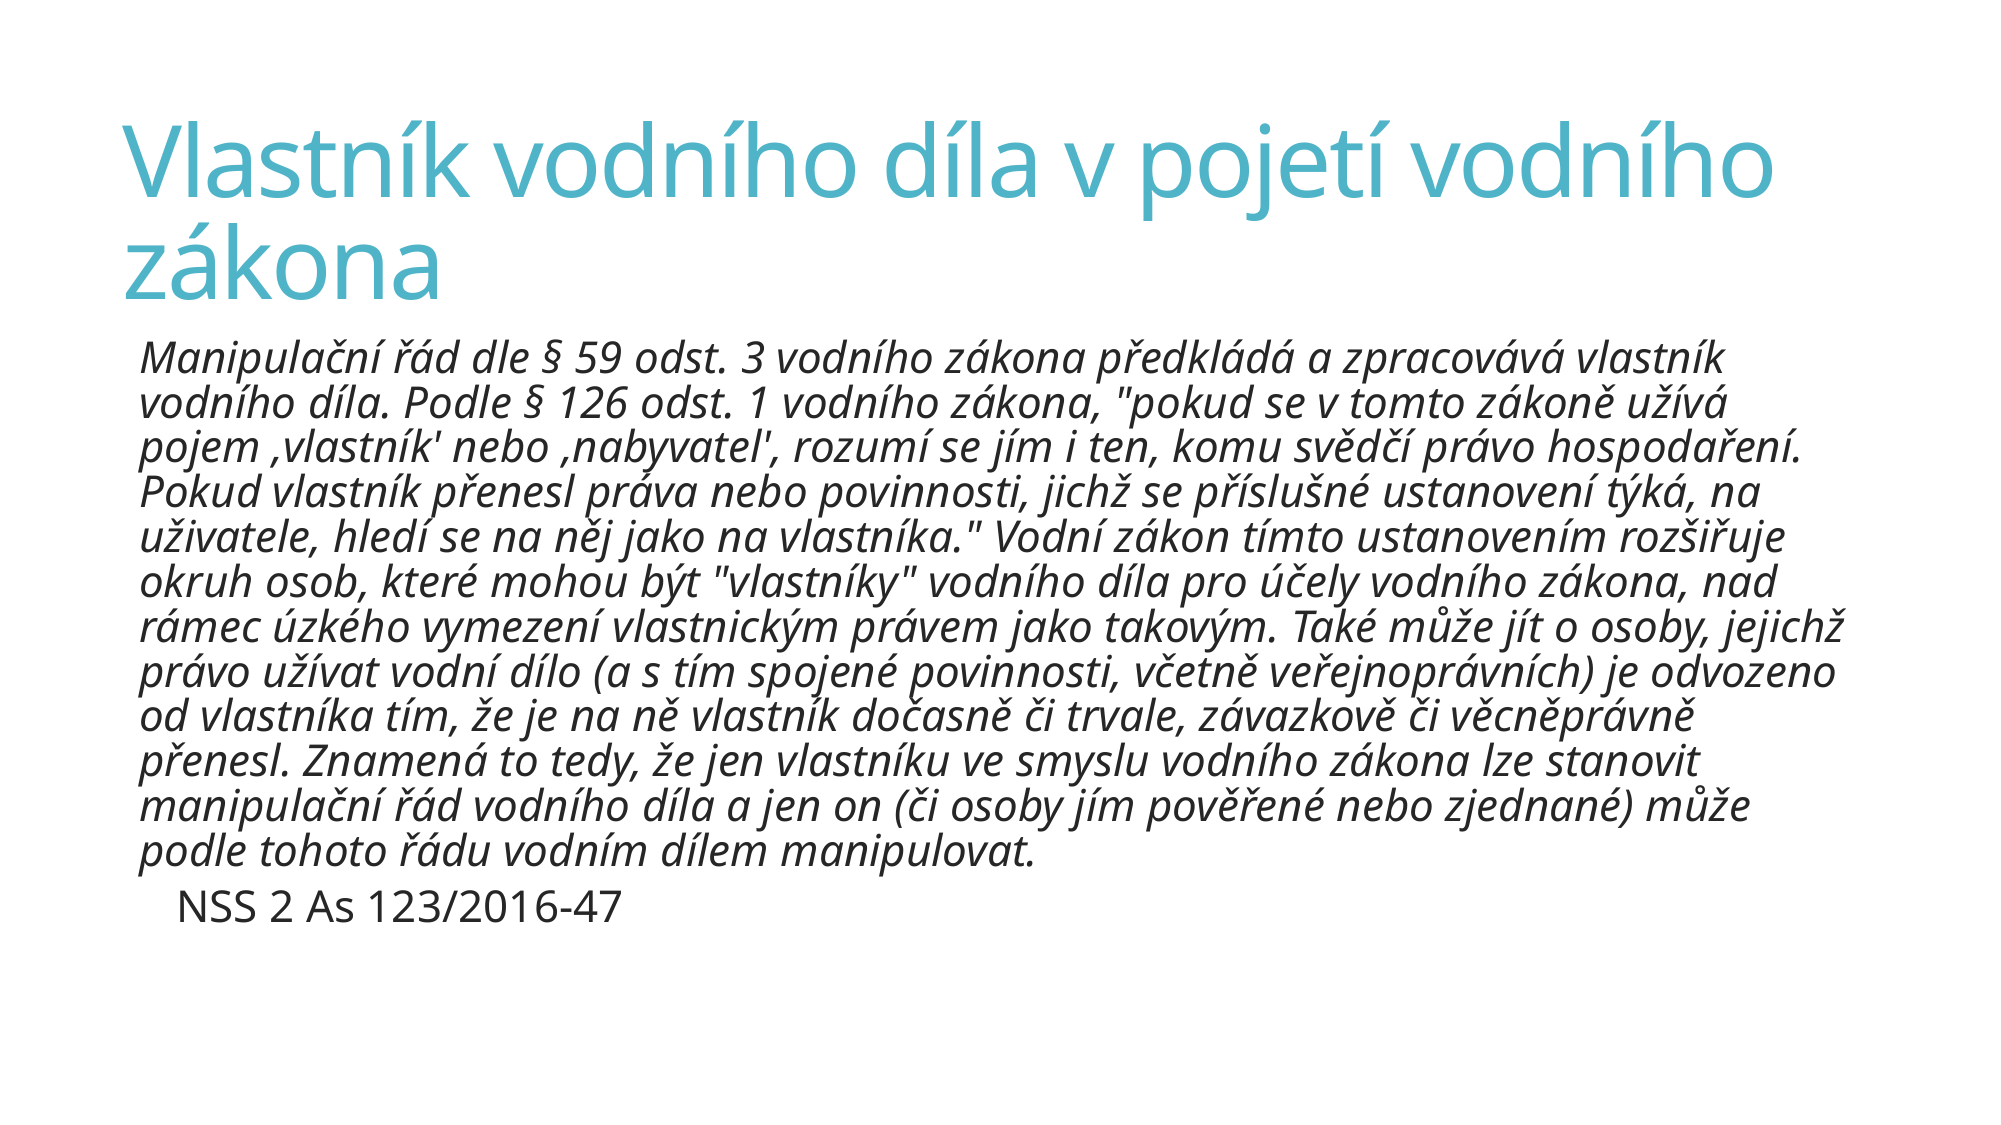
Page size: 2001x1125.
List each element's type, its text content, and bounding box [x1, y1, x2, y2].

title Vlastník vodního díla v pojetí vodního zákona [107, 81, 1875, 354]
list Manipulační řád dle § 59 odst. 3 vodního zákona předkládá a zpracovává vlastník vodního díla. Podle § 126 odst. 1 vodního zákona, "pokud se v tomto zákoně užívá pojem ‚vlastník' nebo ‚nabyvatel', rozumí se jím i ten, komu svědčí právo hospodaření. Pokud vlastník přenesl práva nebo povinnosti, jichž se příslušné ustanovení týká, na uživatele, hledí se na něj jako na vlastníka." Vodní zákon tímto ustanovením rozšiřuje okruh osob, které mohou být "vlastníky" vodního díla pro účely vodního zákona, nad rámec úzkého vymezení vlastnickým právem jako takovým. Také může jít o osoby, jejichž právo užívat vodní dílo (a s tím spojené povinnosti, včetně veřejnoprávních) je odvozeno od vlastníka tím, že je na ně vlastník dočasně či trvale, závazkově či věcněprávně přenesl. Znamená to tedy, že jen vlastníku ve smyslu vodního zákona lze stanovit manipulační řád vodního díla a jen on (či osoby jím pověřené nebo zjednané) může podle tohoto řádu vodním dílem manipulovat. NSS 2 As 123/2016-47 [111, 329, 1876, 948]
